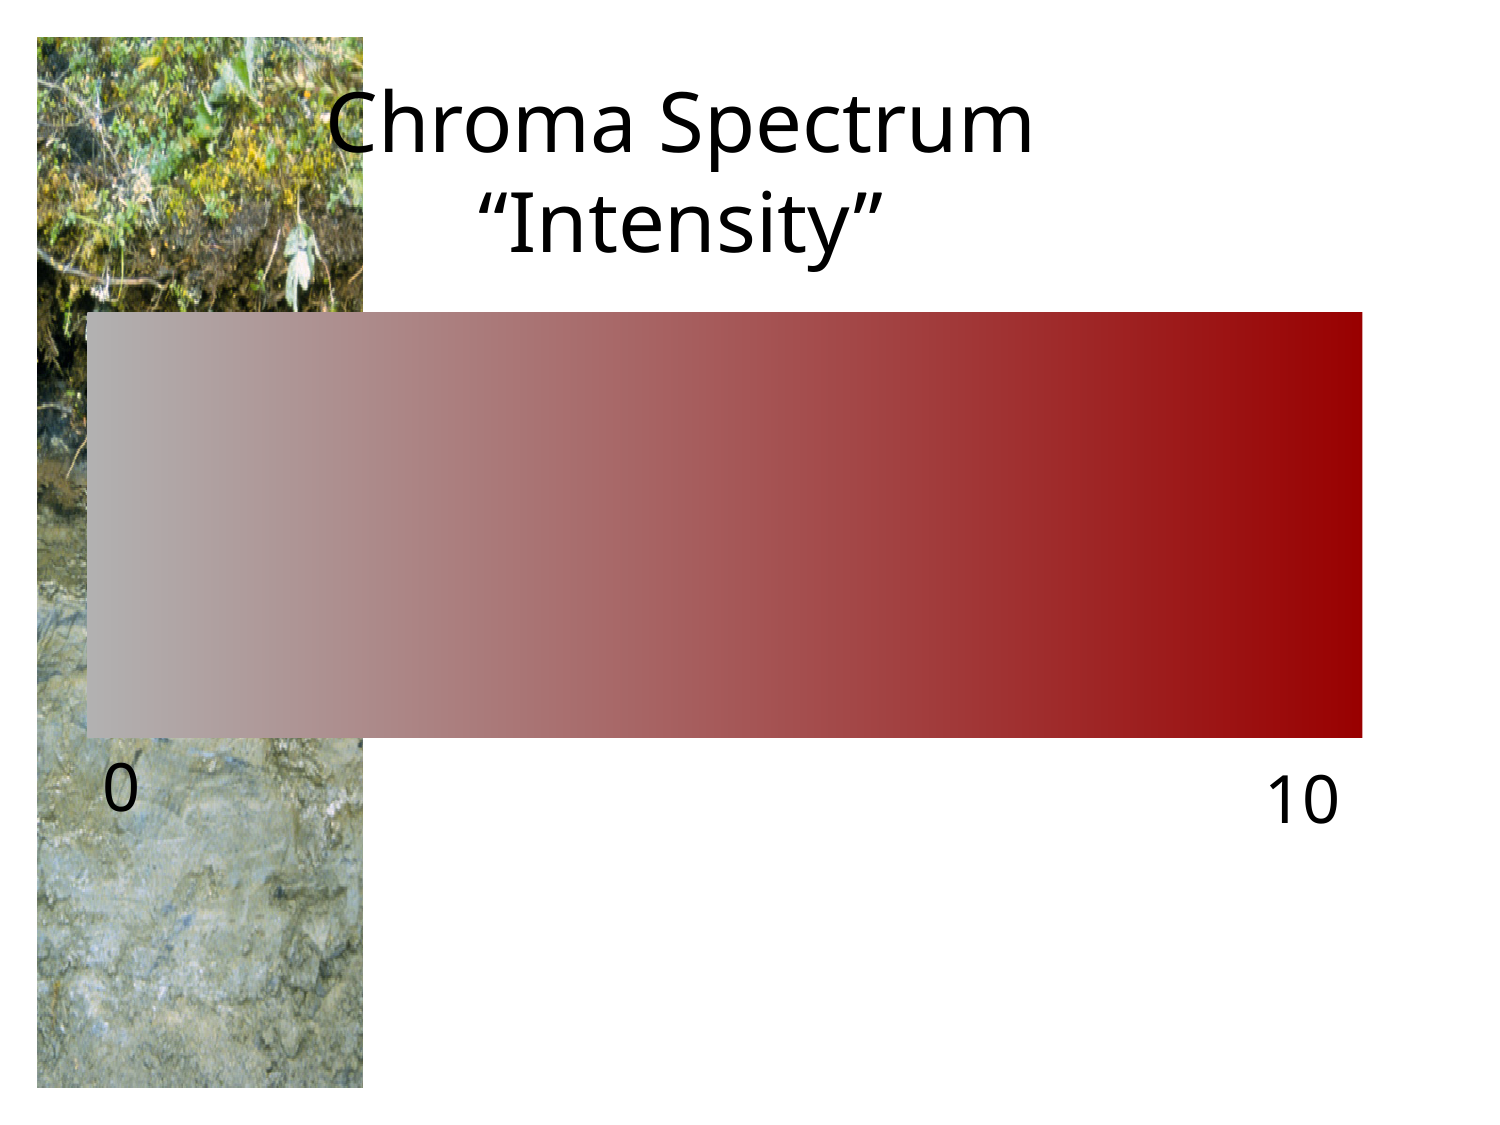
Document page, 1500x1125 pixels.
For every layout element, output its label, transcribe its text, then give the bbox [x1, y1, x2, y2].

title Chroma Spectrum “Intensity” [62, 62, 1300, 275]
text_box 10 [1250, 749, 1363, 845]
text_box 0 [87, 737, 175, 833]
picture [37, 37, 363, 1088]
text_box [87, 312, 1363, 738]
